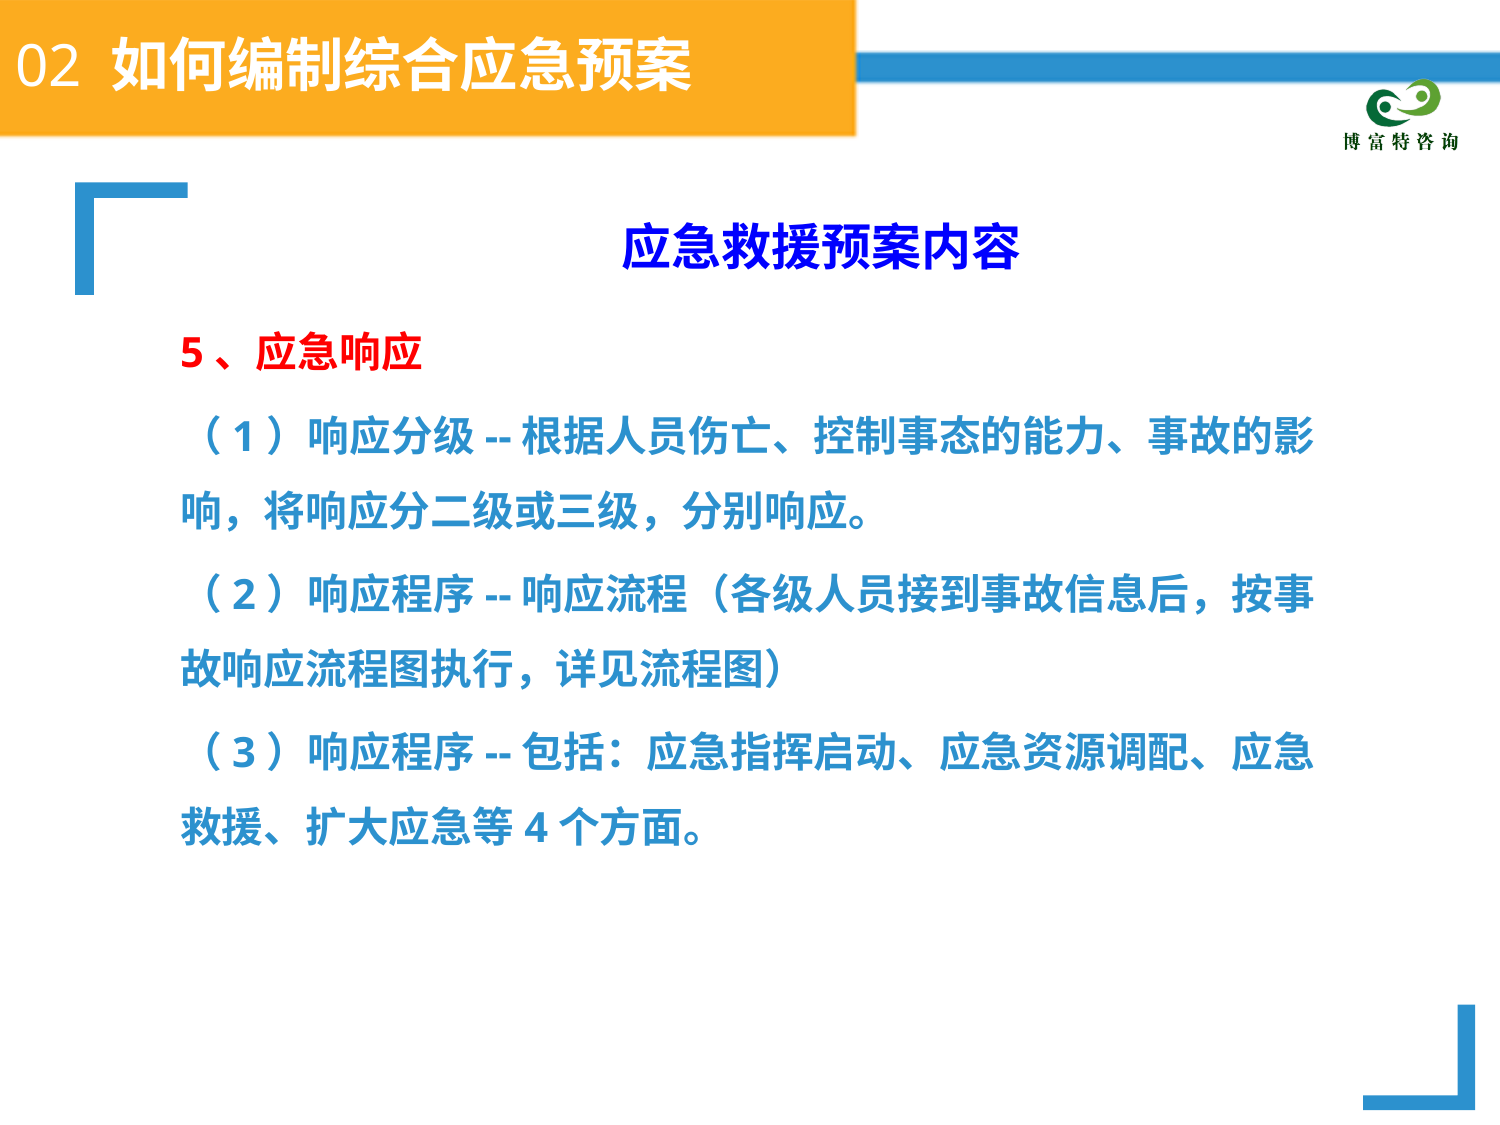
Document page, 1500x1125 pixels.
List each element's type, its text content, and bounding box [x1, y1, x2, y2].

picture [0, 0, 1500, 1125]
text_box [1362, 1004, 1476, 1111]
title 02 如何编制综合应急预案 [0, 0, 987, 136]
text_box 5、应急响应 （1）响应分级--根据人员伤亡、控制事态的能力、事故的影响，将响应分二级或三级，分别响应。 （2）响应程序--响应流程（各级人员接到事故信息后，按事故响应流程图执行，详见流程图） （3）响应程序--包括：应急指挥启动、应急资源调配、应急救援、扩大应急等4个方面。 [165, 318, 1335, 942]
text_box 应急救援预案内容 [606, 208, 1037, 283]
text_box [74, 181, 189, 296]
